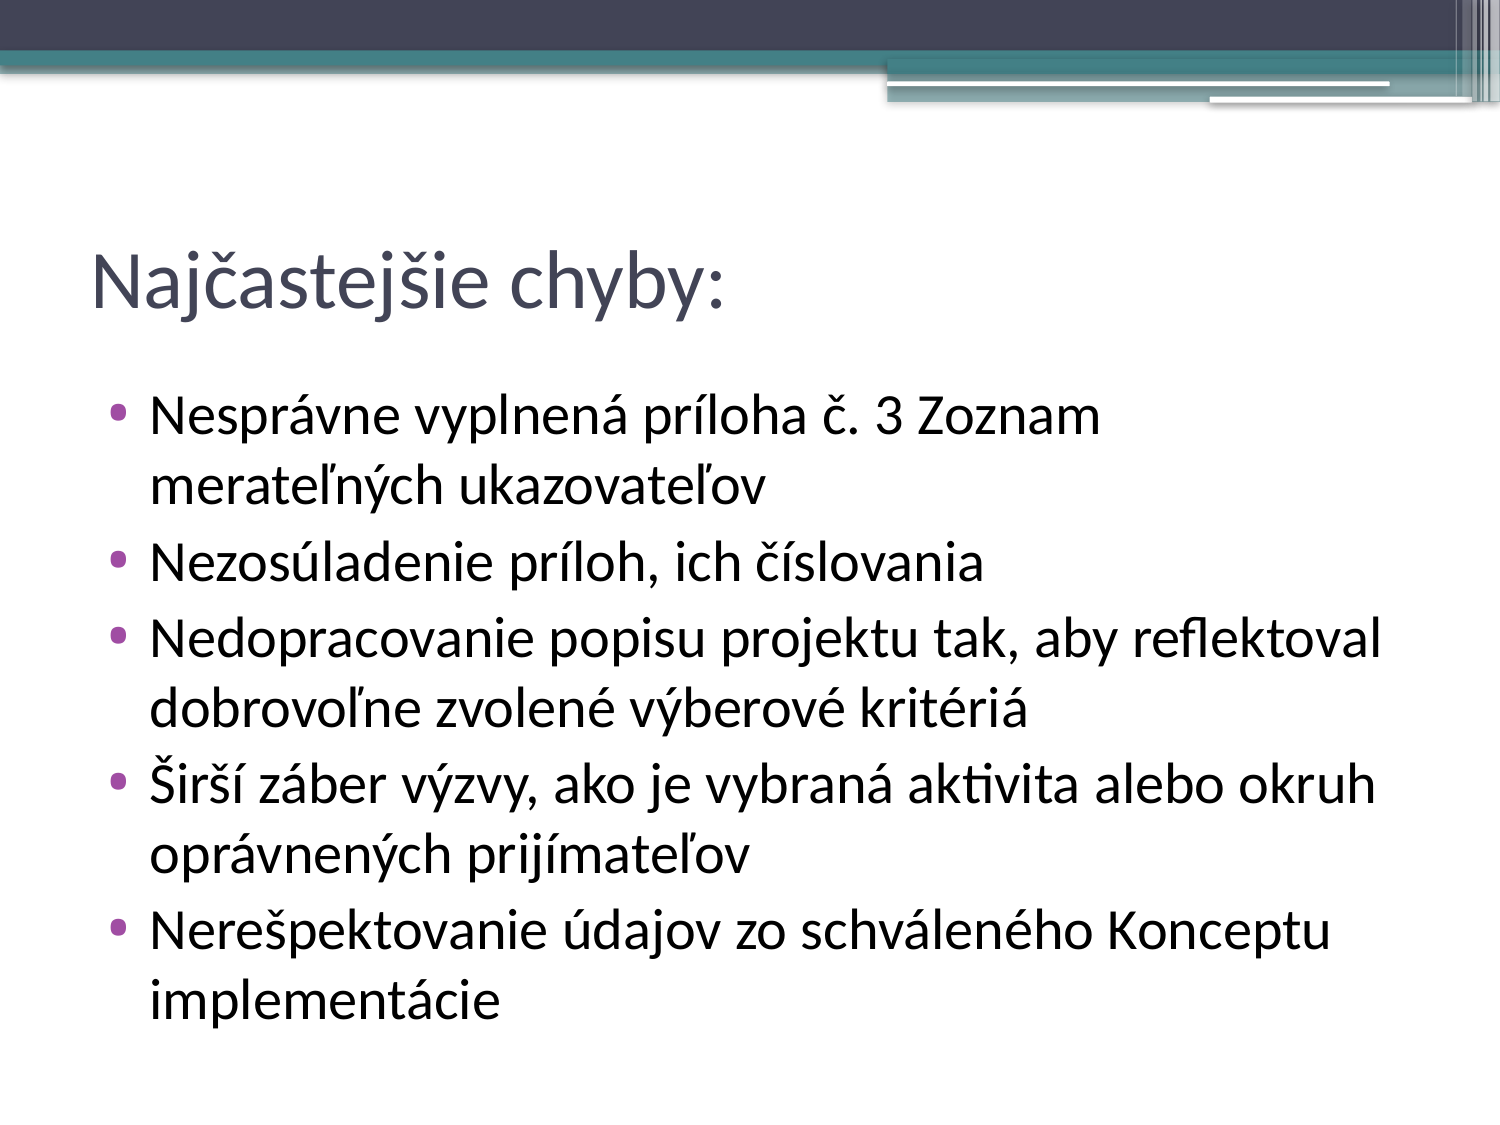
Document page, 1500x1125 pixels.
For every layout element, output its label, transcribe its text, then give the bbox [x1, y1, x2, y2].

title Najčastejšie chyby: [75, 187, 1425, 363]
list Nesprávne vyplnená príloha č. 3 Zoznam merateľných ukazovateľov Nezosúladenie príloh, ich číslovania Nedopracovanie popisu projektu tak, aby reflektoval dobrovoľne zvolené výberové kritériá Širší záber výzvy, ako je vybraná aktivita alebo okruh oprávnených prijímateľov Nerešpektovanie údajov zo schváleného Konceptu implementácie [75, 369, 1425, 1079]
